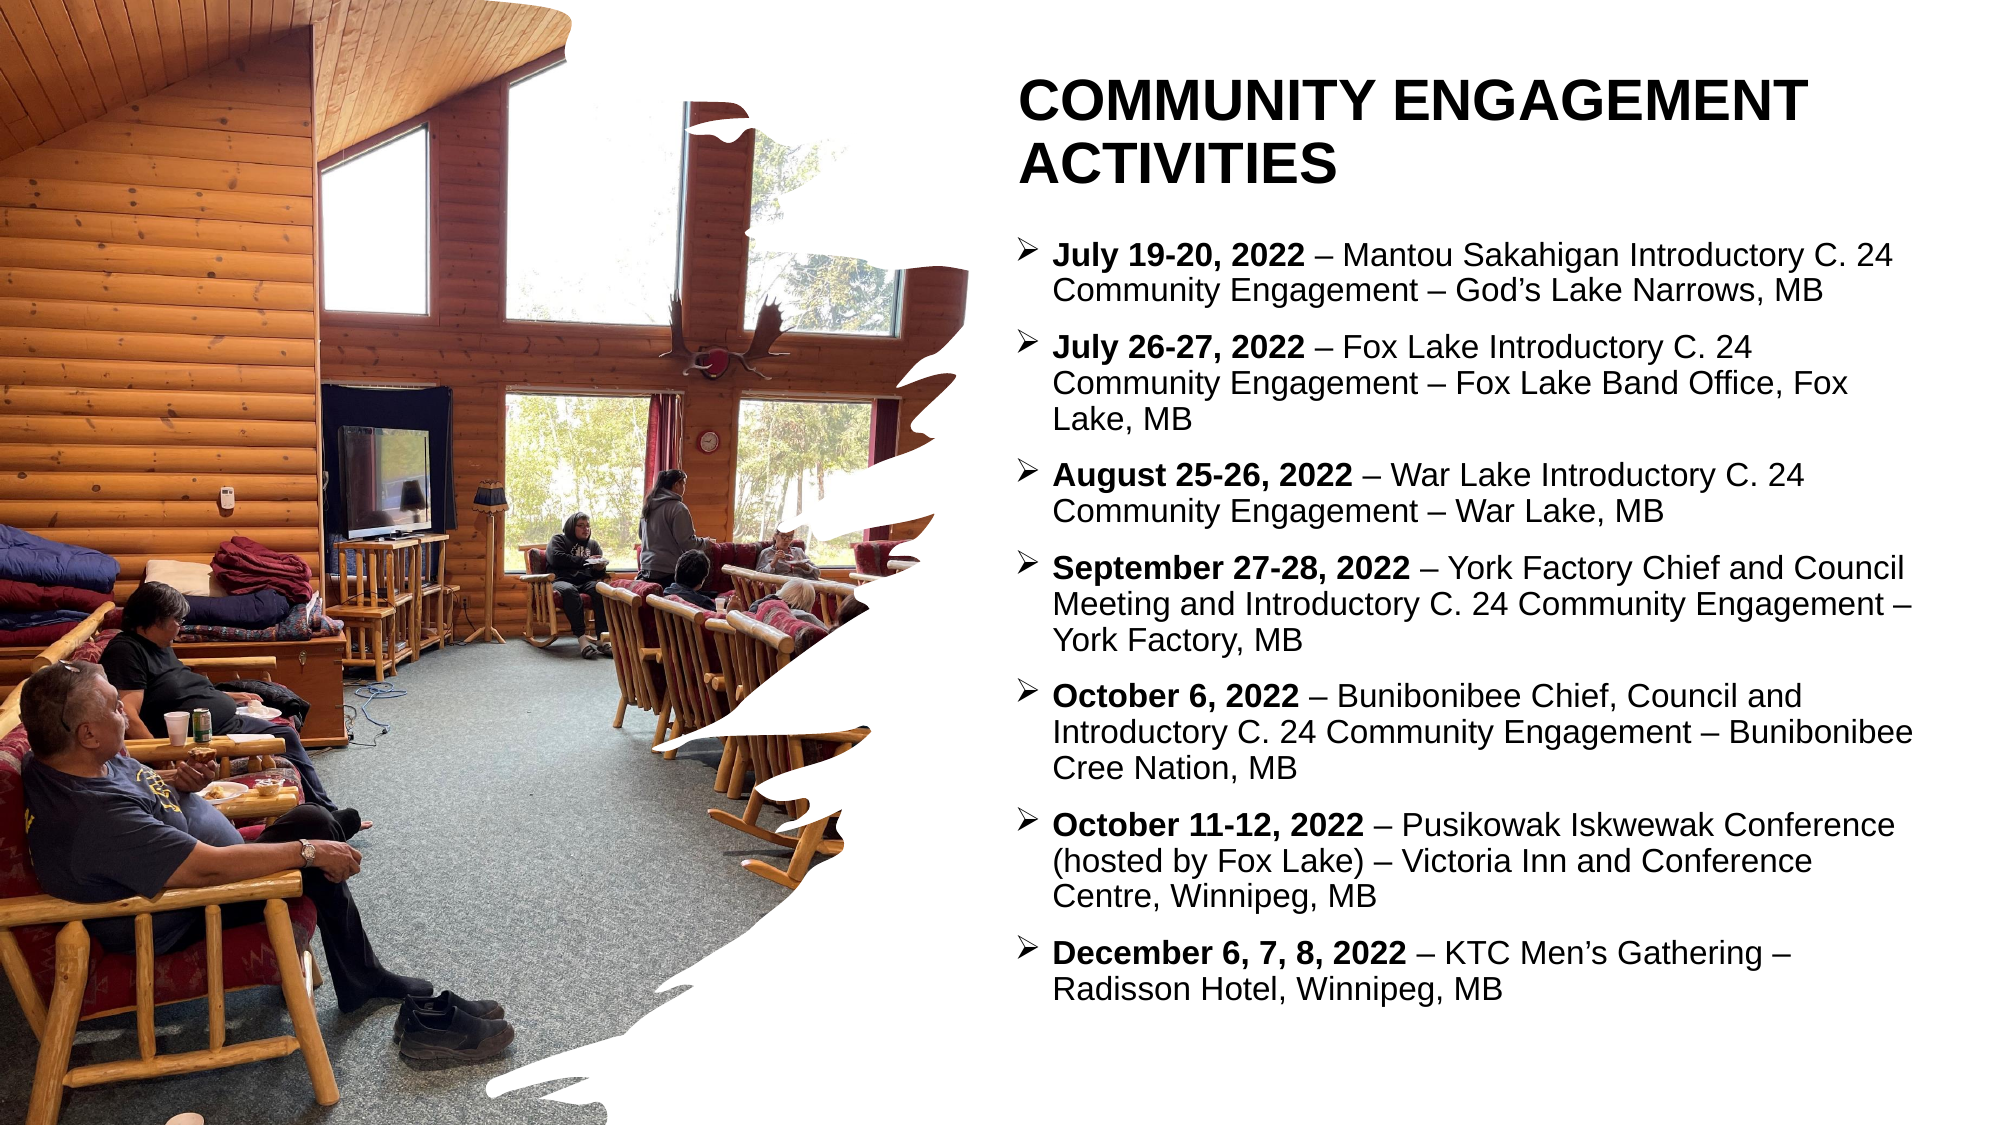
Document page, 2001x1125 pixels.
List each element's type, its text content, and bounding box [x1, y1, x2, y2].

text_box [1004, 0, 2000, 1125]
list July 19-20, 2022 – Mantou Sakahigan Introductory C. 24 Community Engagement – God’s Lake Narrows, MB July 26-27, 2022 – Fox Lake Introductory C. 24 Community Engagement – Fox Lake Band Office, Fox Lake, MB August 25-26, 2022 – War Lake Introductory C. 24 Community Engagement – War Lake, MB September 27-28, 2022 – York Factory Chief and Council Meeting and Introductory C. 24 Community Engagement – York Factory, MB October 6, 2022 – Bunibonibee Chief, Council and Introductory C. 24 Community Engagement – Bunibonibee Cree Nation, MB October 11-12, 2022 – Pusikowak Iskwewak Conference (hosted by Fox Lake) – Victoria Inn and Conference Centre, Winnipeg, MB December 6, 7, 8, 2022 – KTC Men’s Gathering – Radisson Hotel, Winnipeg, MB [1004, 229, 1933, 1089]
title COMMUNITY ENGAGEMENT ACTIVITIES [1004, 15, 1863, 229]
picture [0, 0, 1004, 1125]
